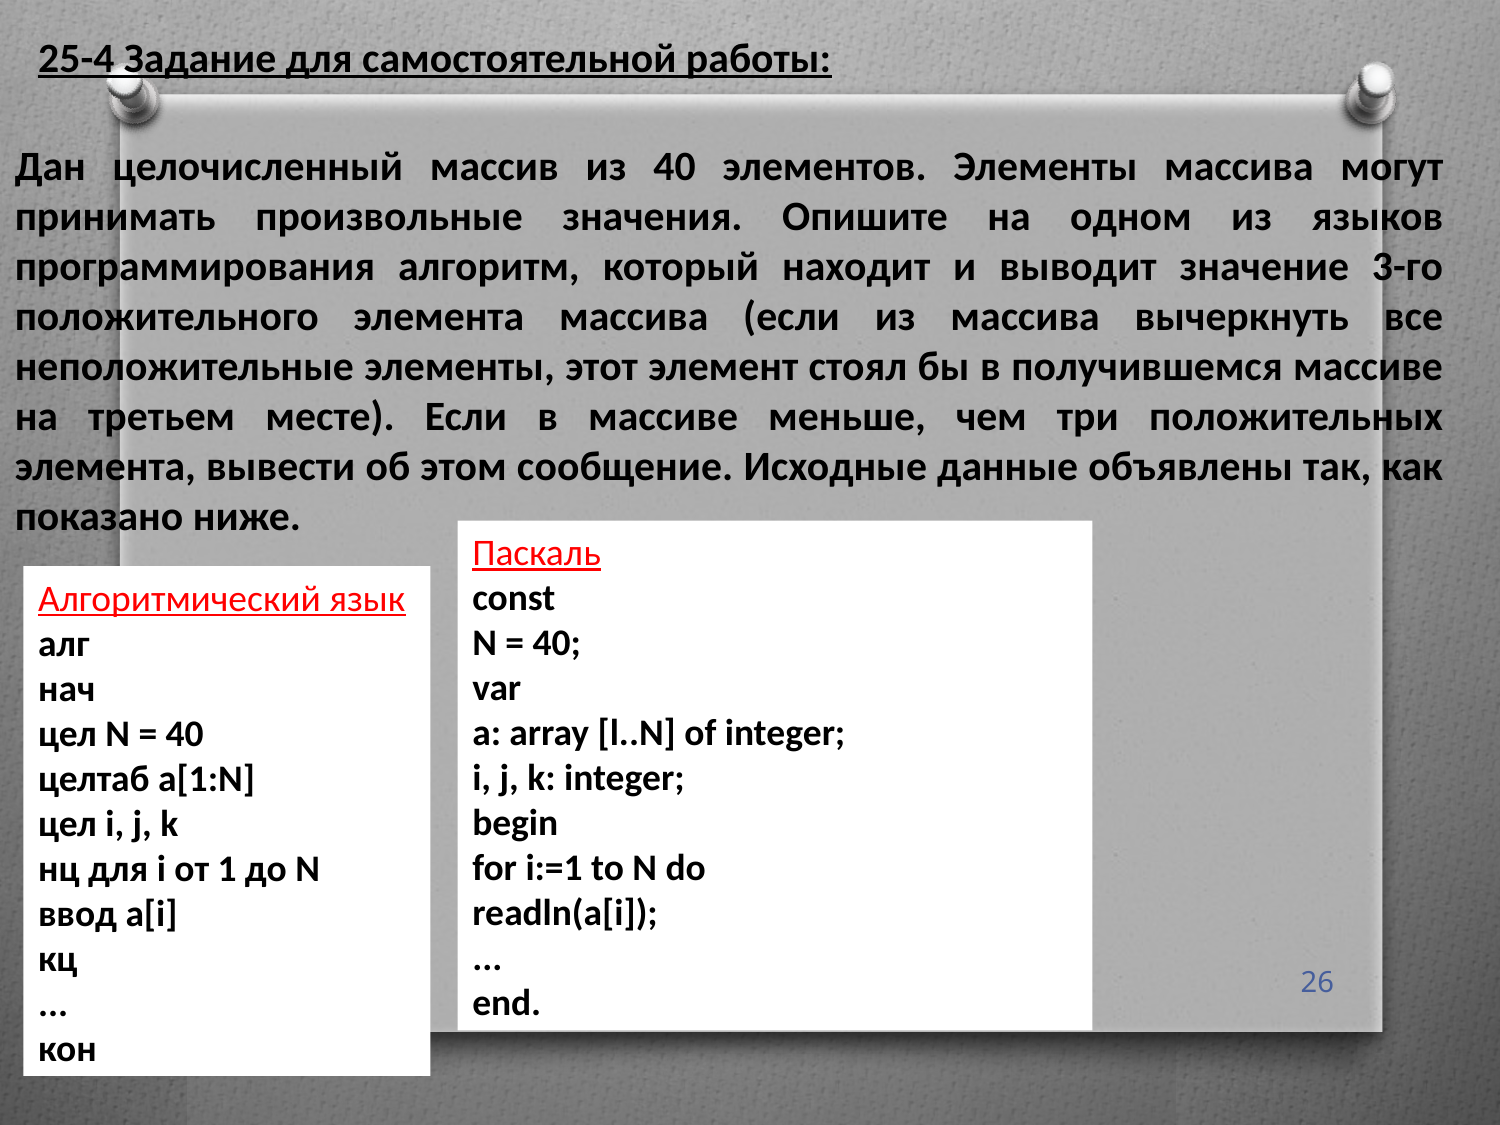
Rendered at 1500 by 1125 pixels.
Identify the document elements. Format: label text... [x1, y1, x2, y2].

slide_number 26 [1258, 952, 1350, 1013]
text_box Паскаль const N = 40; var a: array [l..N] of integer; i, j, k: integer; begin for i:=1 to N do readln(a[i]); ... end. [457, 520, 1093, 1031]
picture [75, 89, 189, 131]
text_box 25-4 Задание для самостоятельной работы: [23, 23, 892, 89]
text_box Алгоритмический язык алг нач цел N = 40 цел­таб а[1:N] цел i, j, k нц для i от 1 до N ввод a[i] кц ... кон [23, 566, 431, 1076]
picture [1317, 35, 1439, 131]
text_box Дан целочисленный массив из 40 элементов. Элементы массива могут принимать произвольные значения. Опишите на одном из языков программирования алгоритм, который находит и выводит значение 3-го положительного элемента массива (если из массива вычеркнуть все неположительные элементы, этот элемент стоял бы в получившемся массиве на третьем месте). Если в массиве меньше, чем три положительных элемента, вывести об этом сообщение. Исходные данные объявлены так, как показано ниже. [0, 131, 1459, 547]
